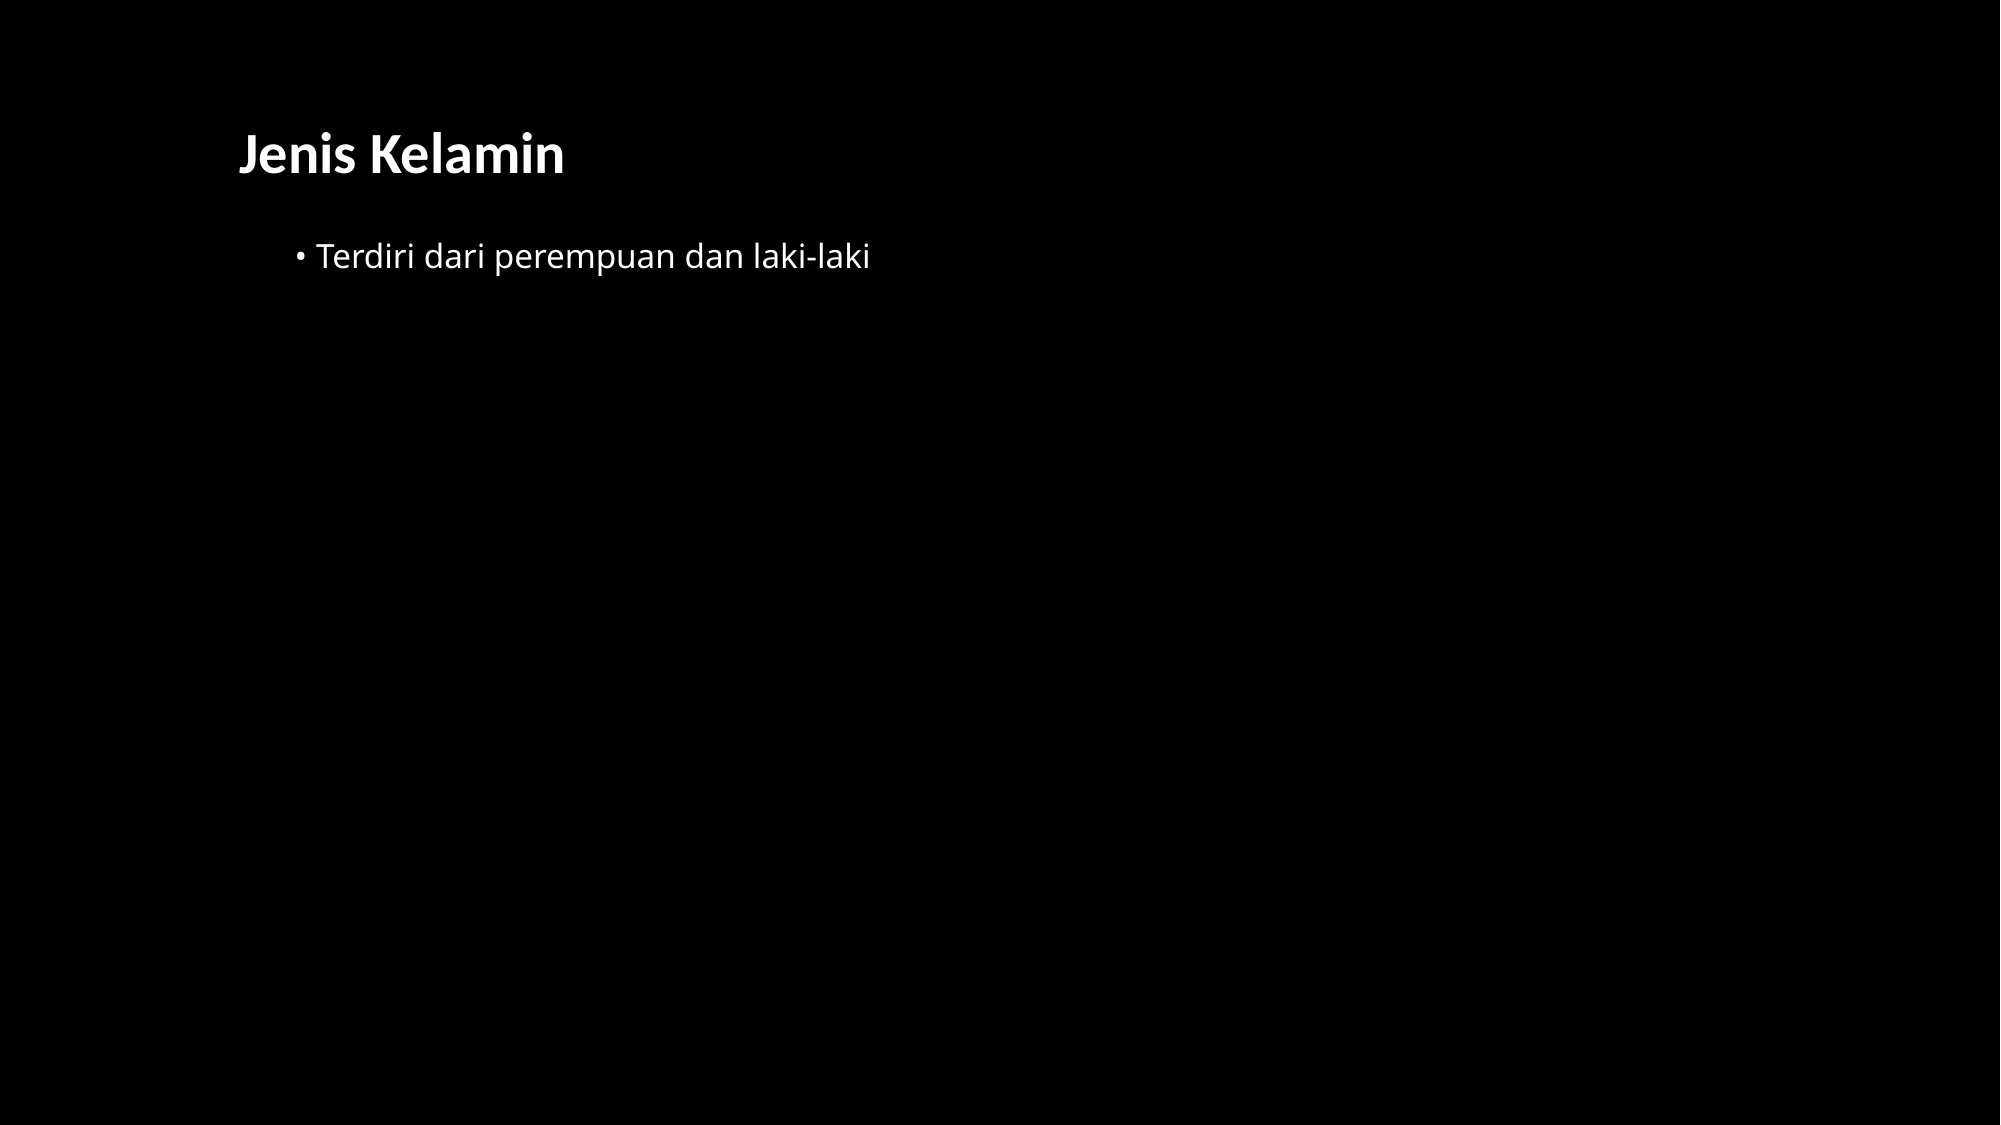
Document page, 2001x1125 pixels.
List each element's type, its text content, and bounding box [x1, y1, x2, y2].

text_box Jenis Kelamin [225, 112, 1463, 188]
text_box • Terdiri dari perempuan dan laki-laki [262, 217, 1013, 293]
